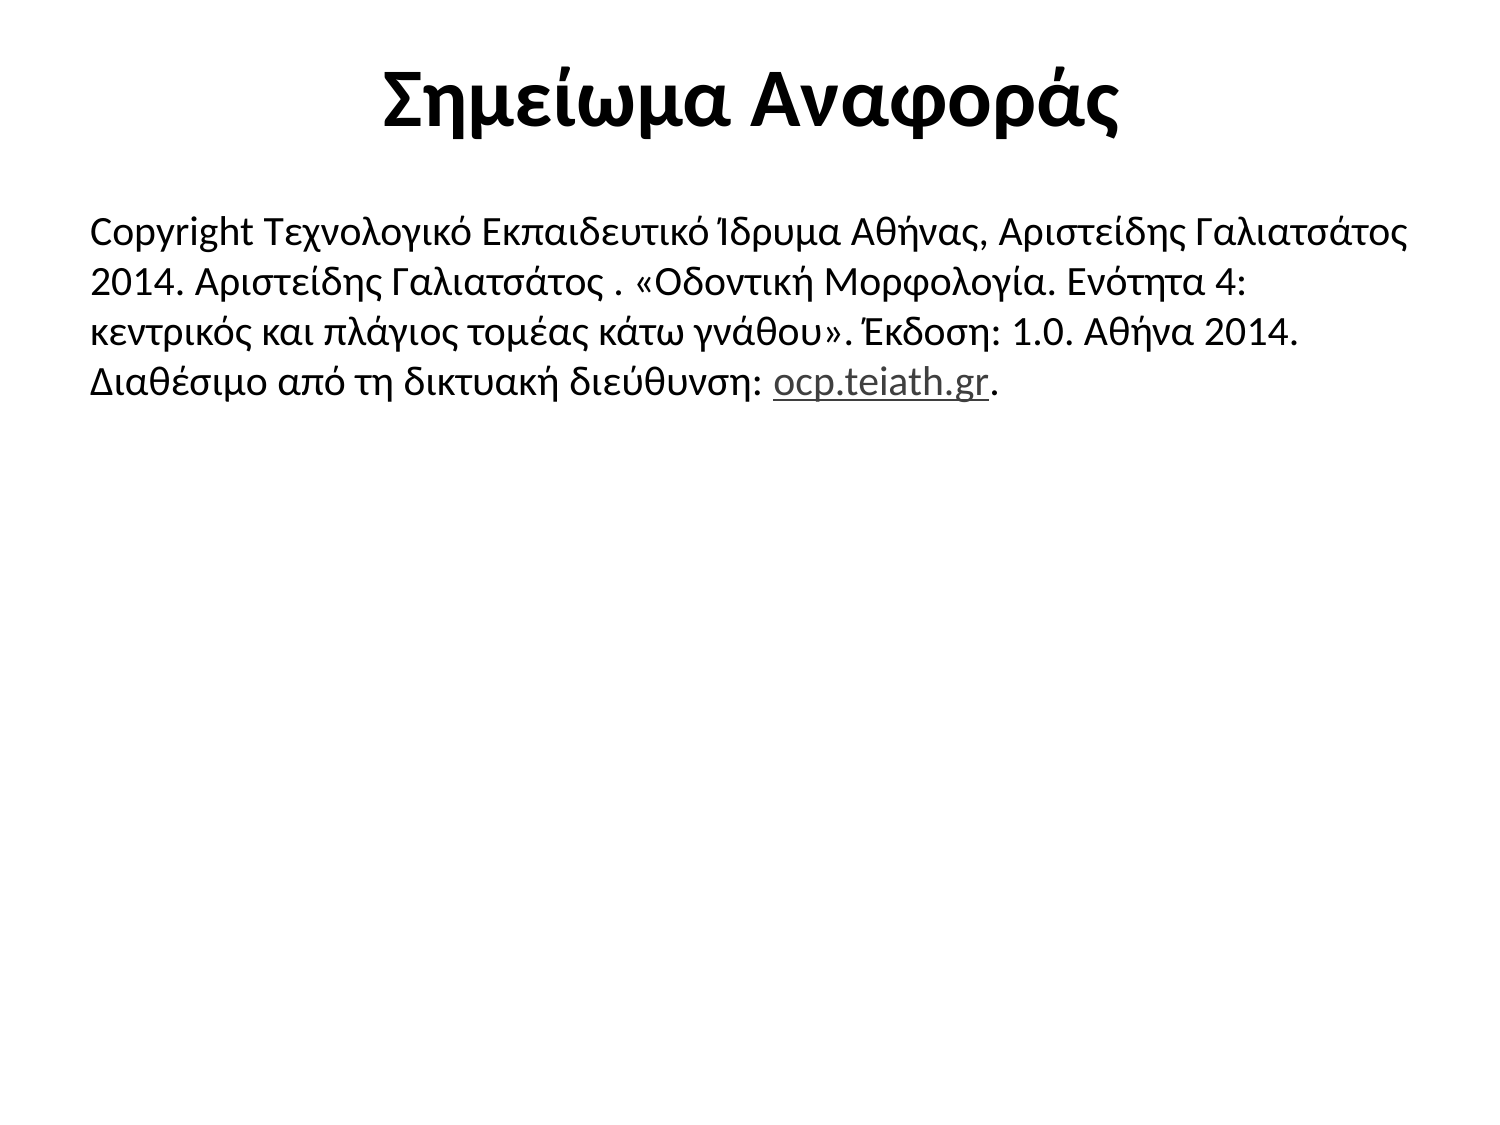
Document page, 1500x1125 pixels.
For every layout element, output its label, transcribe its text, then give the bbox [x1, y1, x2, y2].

list Copyright Τεχνολογικό Εκπαιδευτικό Ίδρυμα Αθήνας, Αριστείδης Γαλιατσάτος 2014. Αριστείδης Γαλιατσάτος . «Οδοντική Μορφολογία. Ενότητα 4: κεντρικός και πλάγιος τομέας κάτω γνάθου». Έκδοση: 1.0. Αθήνα 2014. Διαθέσιμο από τη δικτυακή διεύθυνση: ocp.teiath.gr. [75, 196, 1425, 1024]
title Σημείωμα Αναφοράς [76, 19, 1427, 169]
